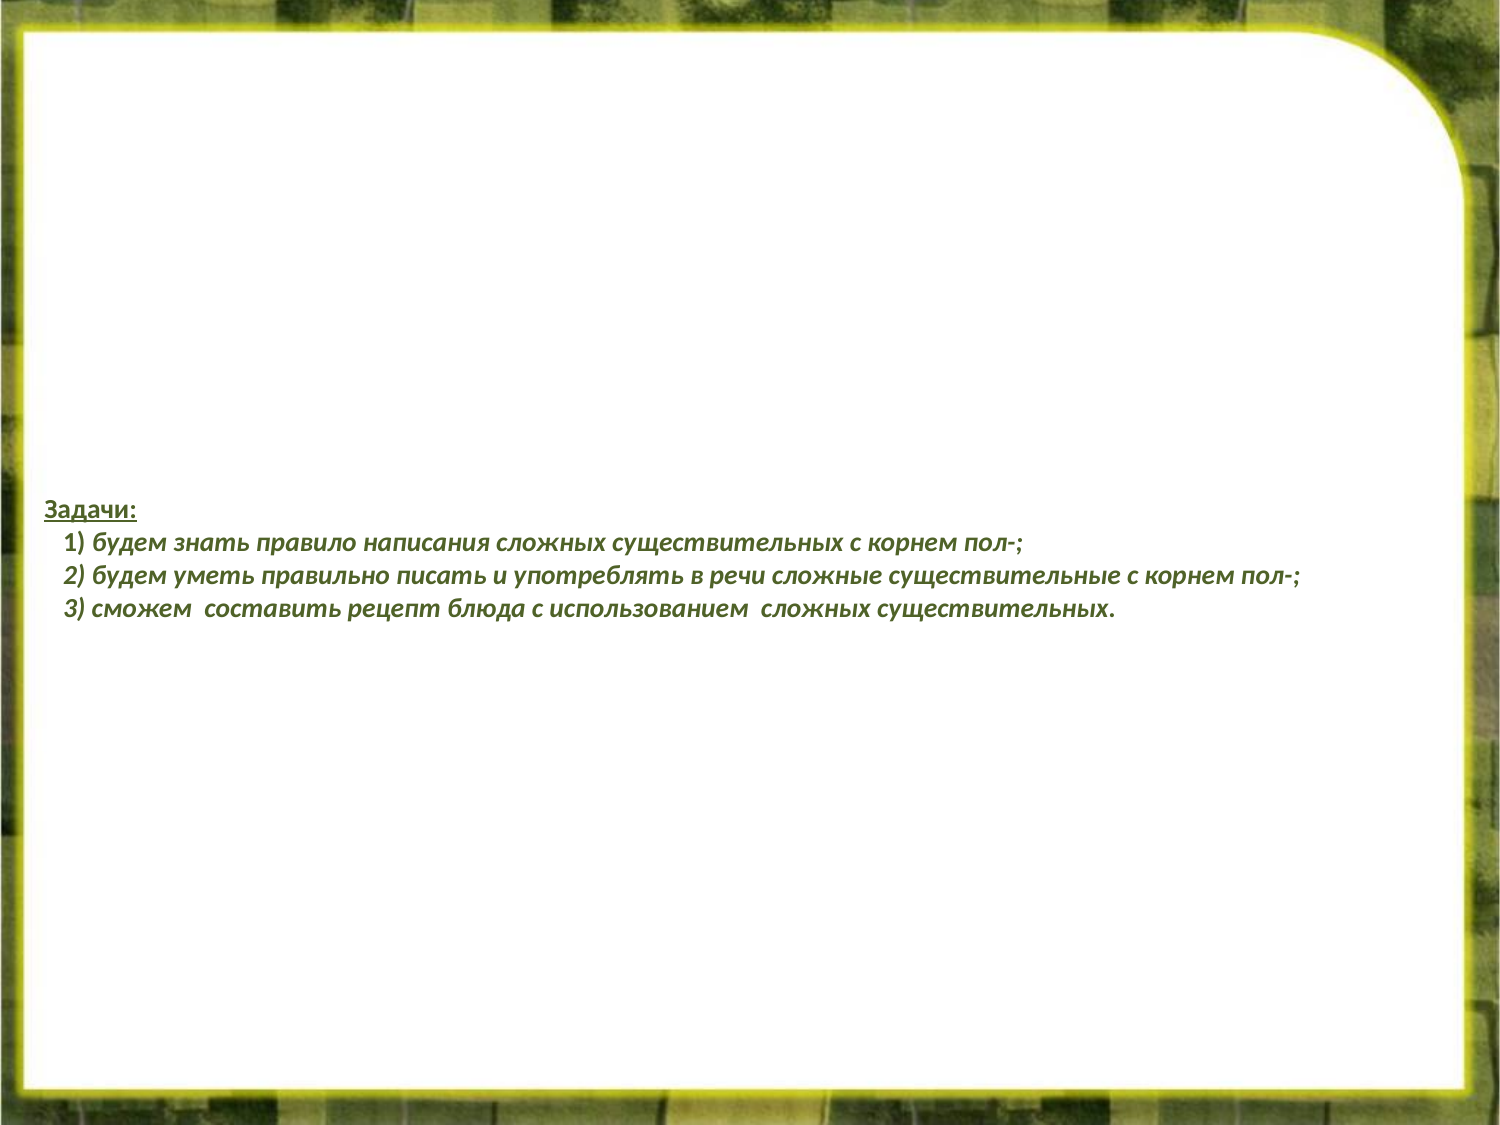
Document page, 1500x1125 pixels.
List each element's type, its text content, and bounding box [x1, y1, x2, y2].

picture [0, 0, 1500, 1125]
title Задачи: 1) будем знать правило написания сложных существительных с корнем пол-; 2) будем уметь правильно писать и употреблять в речи сложные существительные с корнем пол-; 3) сможем составить рецепт блюда с использованием сложных существительных. [29, 479, 1459, 668]
